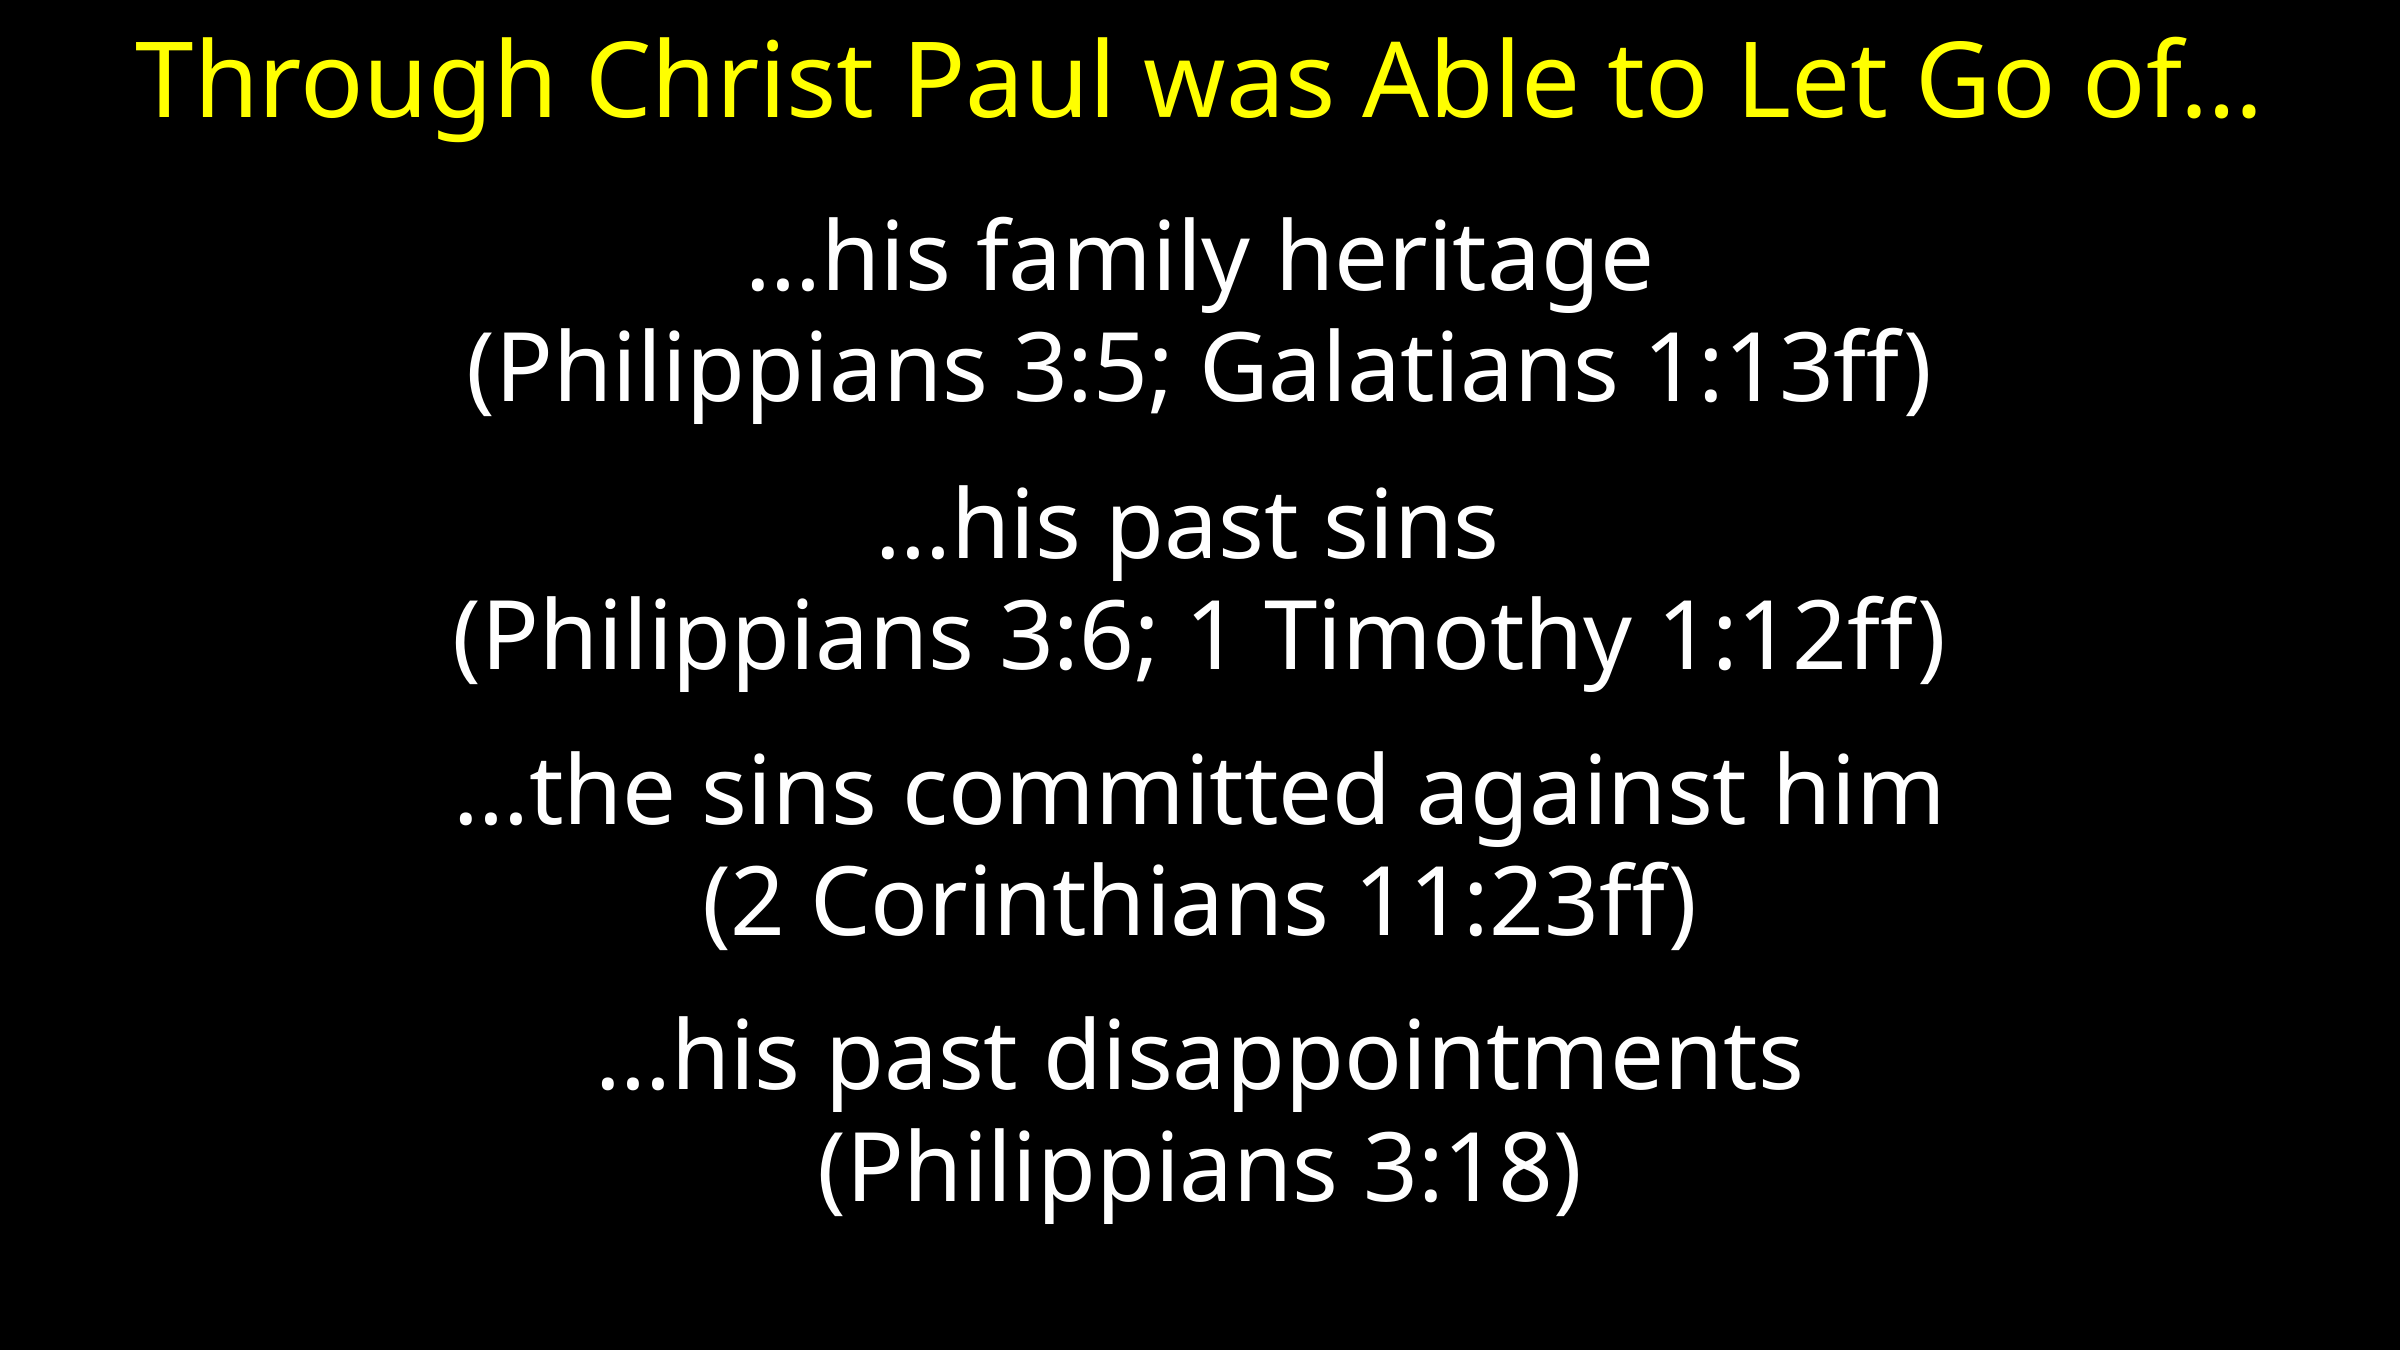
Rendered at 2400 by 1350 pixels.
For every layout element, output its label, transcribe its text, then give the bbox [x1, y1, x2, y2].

list …his family heritage (Philippians 3:5; Galatians 1:13ff) …his past sins (Philippians 3:6; 1 Timothy 1:12ff) …the sins committed against him (2 Corinthians 11:23ff) …his past disappointments (Philippians 3:18) [0, 162, 2400, 1350]
title Through Christ Paul was Able to Let Go of… [0, 0, 2400, 150]
